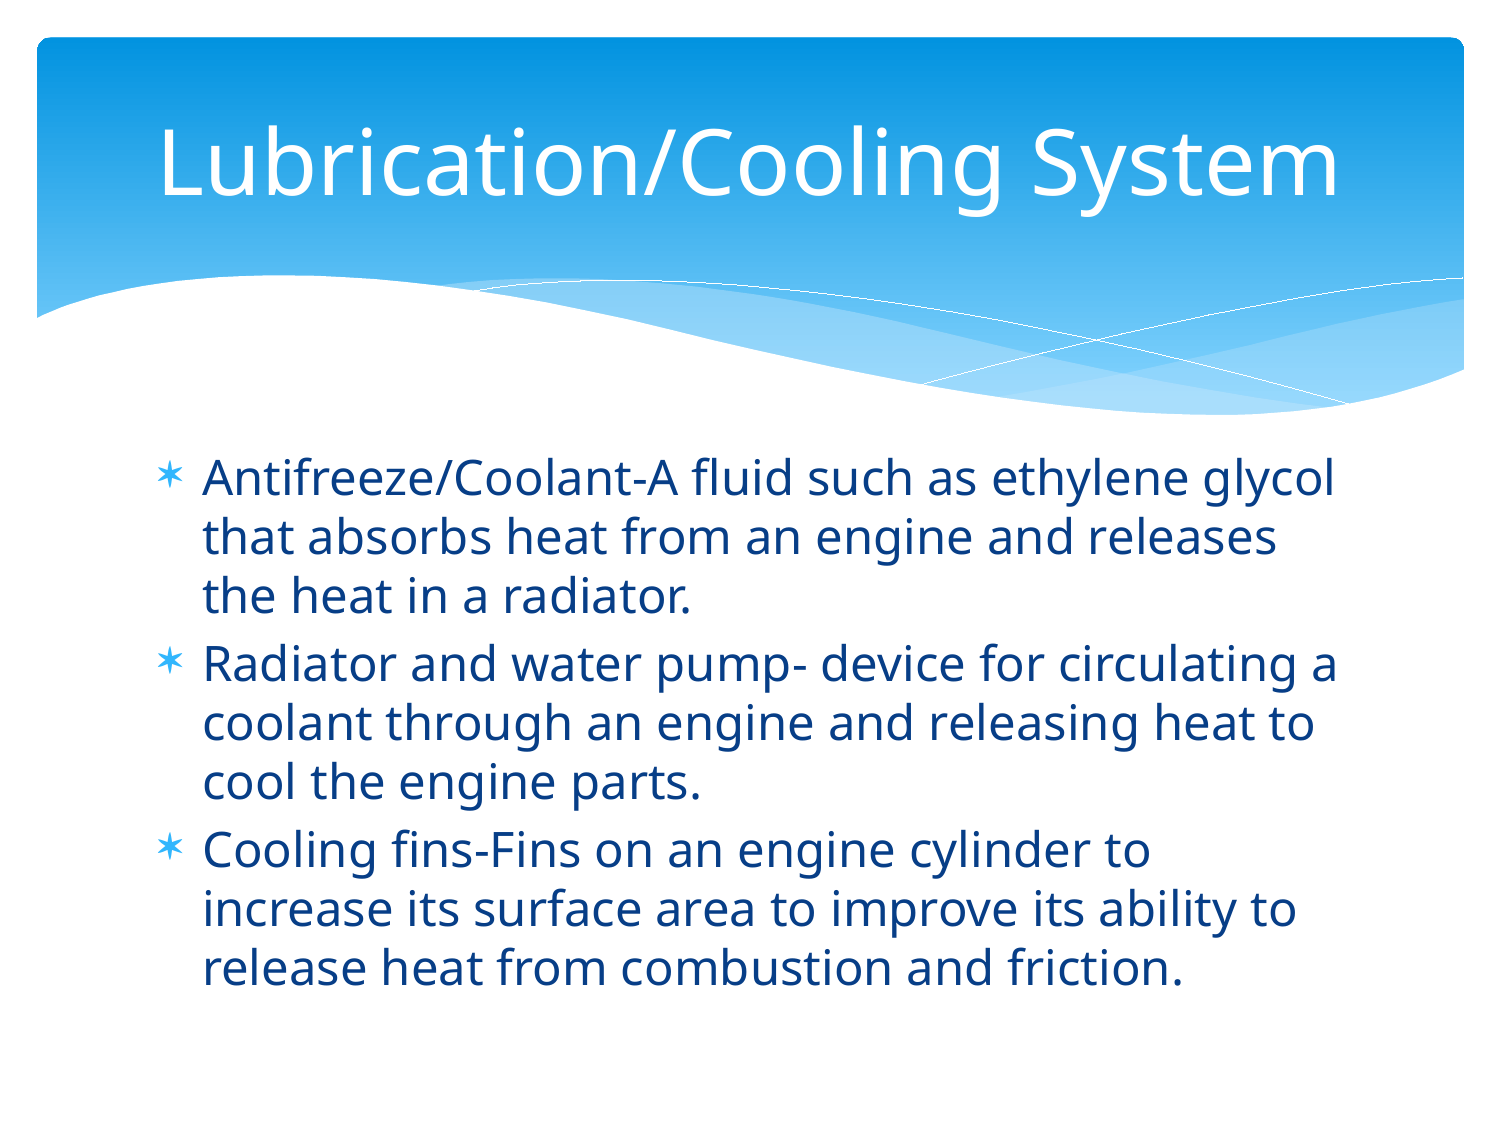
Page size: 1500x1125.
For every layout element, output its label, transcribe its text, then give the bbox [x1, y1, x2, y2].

title Lubrication/Cooling System [75, 55, 1425, 261]
list Antifreeze/Coolant-A fluid such as ethylene glycol that absorbs heat from an engine and releases the heat in a radiator. Radiator and water pump- device for circulating a coolant through an engine and releasing heat to cool the engine parts. Cooling fins-Fins on an engine cylinder to increase its surface area to improve its ability to release heat from combustion and friction. [143, 438, 1359, 1005]
